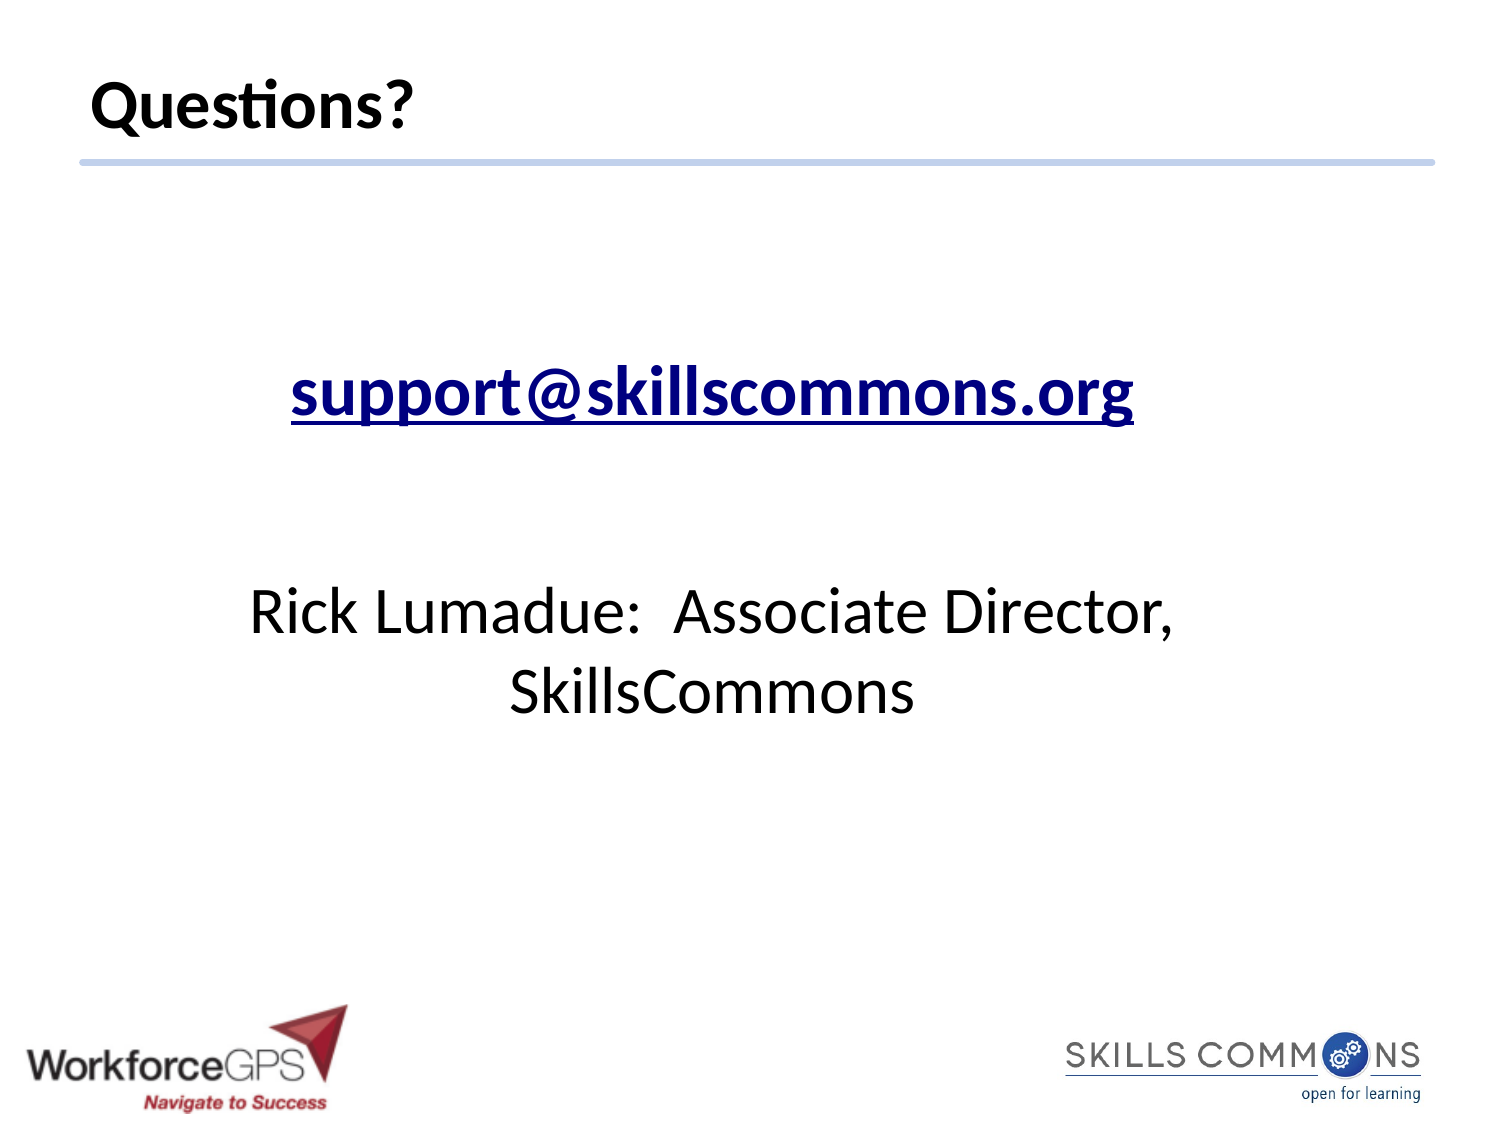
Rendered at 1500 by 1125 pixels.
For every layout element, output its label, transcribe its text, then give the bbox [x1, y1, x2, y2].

picture [24, 1004, 351, 1114]
list support@skillscommons.org [162, 237, 1263, 550]
picture [1057, 1024, 1433, 1113]
title Questions? [75, 50, 1425, 150]
text_box Rick Lumadue: Associate Director, SkillsCommons [125, 559, 1300, 735]
